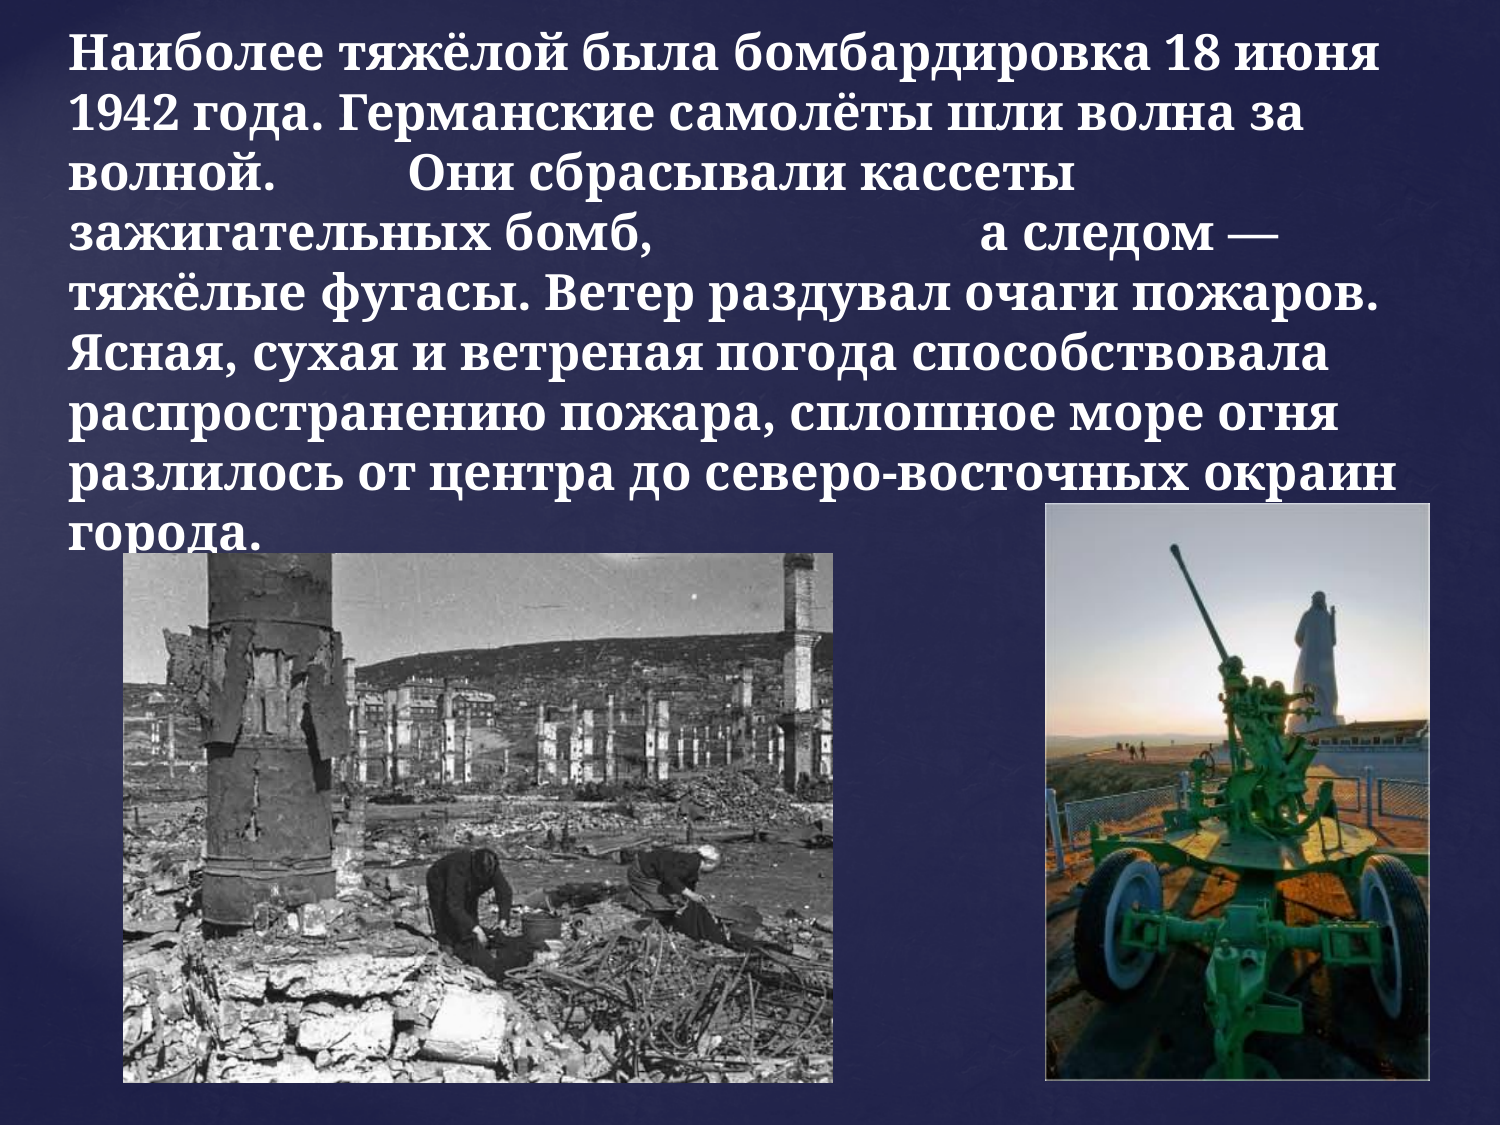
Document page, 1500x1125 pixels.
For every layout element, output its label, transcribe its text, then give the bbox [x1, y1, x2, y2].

picture [1044, 502, 1431, 1081]
list Наиболее тяжёлой была бомбардировка 18 июня 1942 года. Германские самолёты шли волна за волной. Они сбрасывали кассеты зажигательных бомб, а следом — тяжёлые фугасы. Ветер раздувал очаги пожаров. Ясная, сухая и ветреная погода способствовала распространению пожара, сплошное море огня разлилось от центра до северо-восточных окраин города. [53, 112, 1447, 468]
picture [123, 553, 834, 1083]
